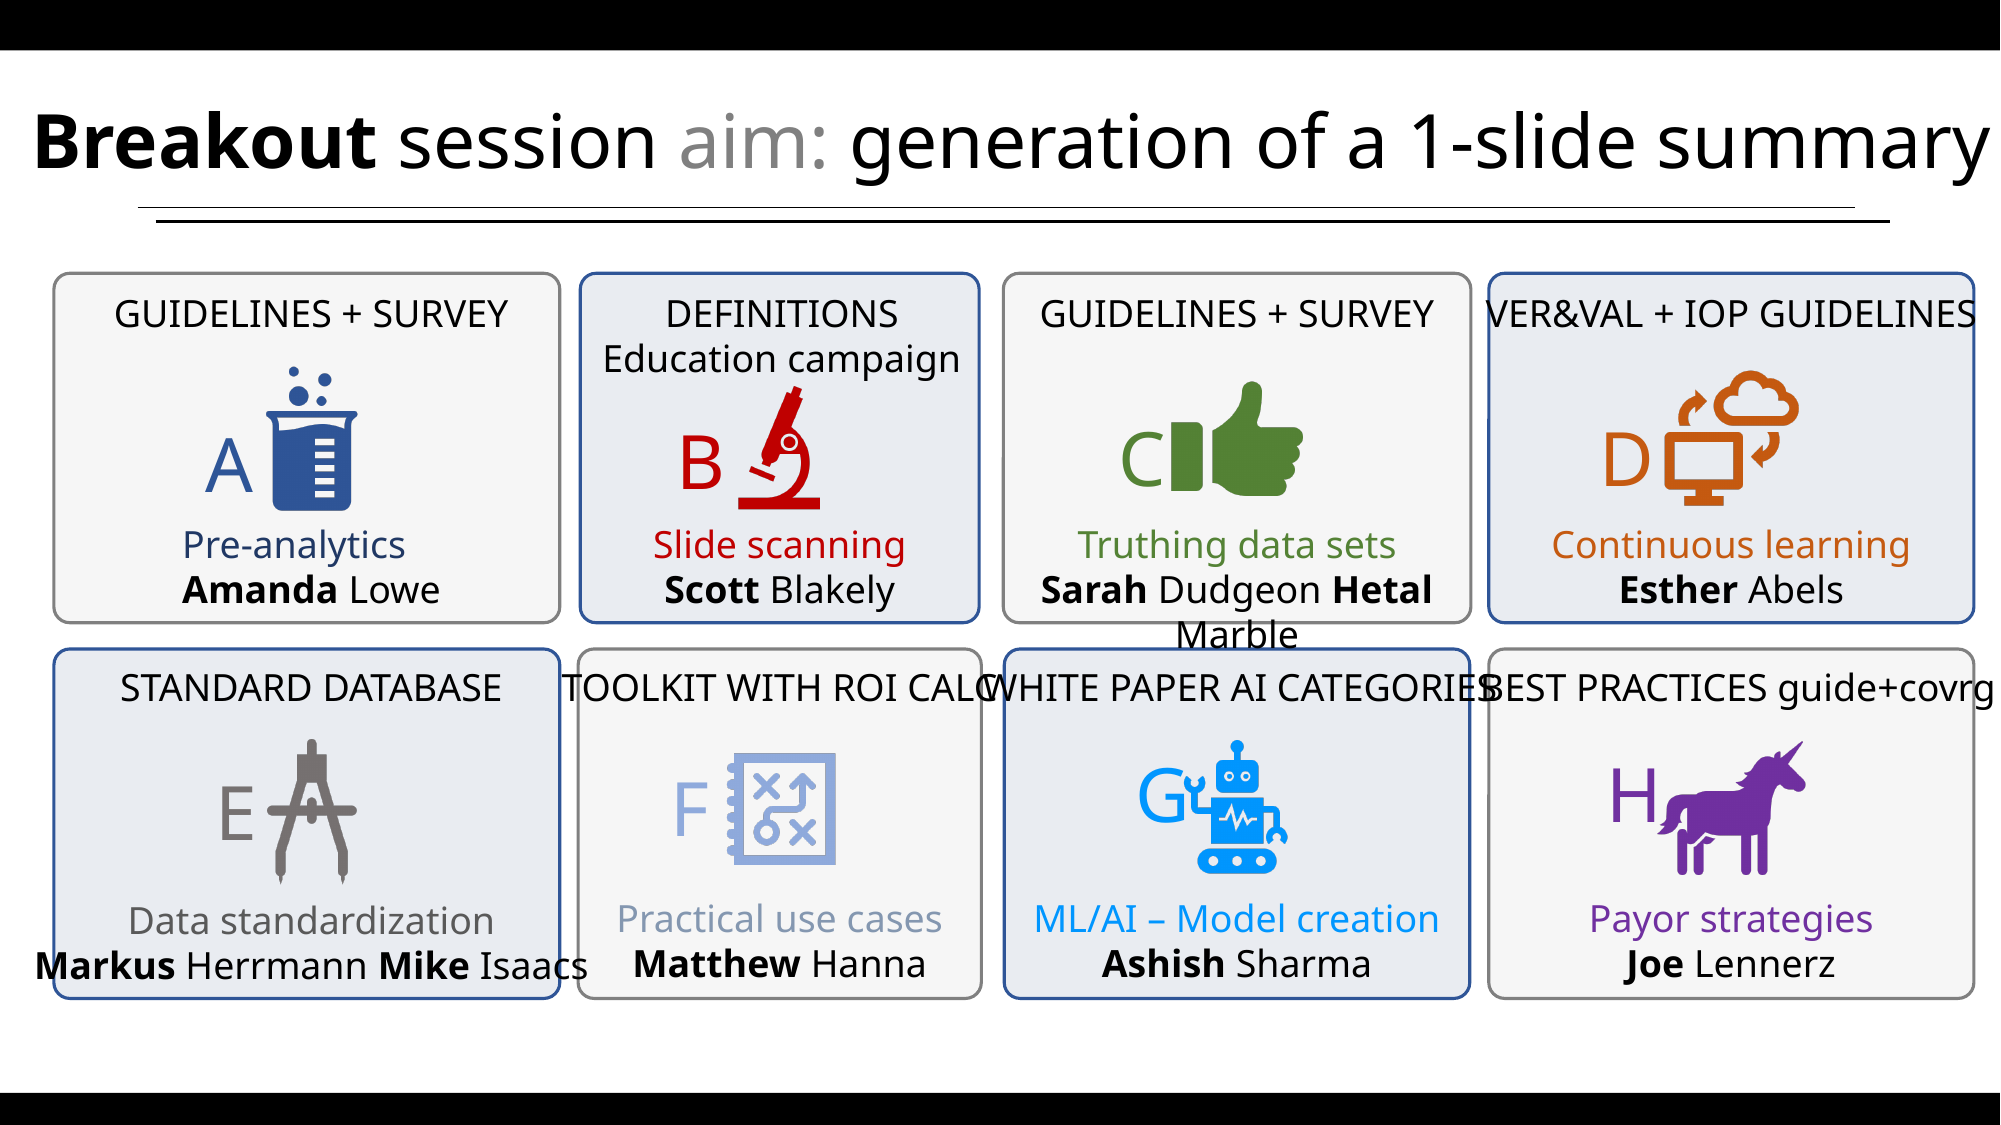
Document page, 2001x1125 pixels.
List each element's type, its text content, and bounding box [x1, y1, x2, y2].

picture [233, 733, 390, 891]
text_box G [1120, 740, 1158, 845]
text_box Slide scanning Scott Blakely [638, 513, 922, 619]
text_box Data standardization Markus Herrmann Mike Isaacs [9, 889, 614, 995]
text_box [1487, 717, 1975, 1000]
text_box WHITE PAPER AI CATEGORIES [967, 656, 1513, 717]
text_box E [200, 758, 233, 864]
text_box Practical use cases Matthew Hanna [601, 887, 958, 993]
text_box C [1103, 404, 1158, 509]
text_box Pre-analytics Amanda Lowe [167, 513, 456, 619]
text_box TOOLKIT WITH ROI CALC [546, 656, 967, 717]
text_box [52, 272, 561, 624]
picture [1158, 360, 1316, 517]
text_box GUIDELINES + SURVEY [99, 282, 524, 342]
text_box Truthing data sets Sarah Dudgeon Hetal Marble [995, 513, 1479, 656]
text_box Continuous learning Esther Abels [1536, 513, 1927, 619]
text_box [1489, 272, 1974, 282]
text_box Breakout session aim: generation of a 1-slide summary [16, 86, 2000, 192]
text_box D [1584, 403, 1653, 509]
text_box [1487, 342, 1975, 624]
text_box Payor strategies Joe Lennerz [1574, 887, 1889, 993]
text_box [1490, 647, 1973, 656]
text_box [579, 647, 980, 656]
text_box [58, 995, 556, 1000]
text_box A [190, 410, 233, 515]
picture [1158, 730, 1316, 888]
picture [701, 730, 858, 888]
picture [1653, 730, 1810, 888]
text_box [577, 717, 983, 1000]
picture [709, 378, 849, 518]
text_box H [1591, 740, 1653, 845]
text_box [0, 0, 2000, 51]
text_box [52, 647, 561, 889]
picture [233, 360, 390, 517]
text_box DEFINITIONS Education campaign [587, 282, 977, 387]
text_box VER&VAL + IOP GUIDELINES [1470, 282, 1992, 342]
text_box F [656, 754, 701, 859]
text_box B [662, 407, 709, 513]
text_box [0, 1092, 2000, 1125]
text_box ML/AI – Model creation Ashish Sharma [1018, 887, 1456, 993]
text_box BEST PRACTICES guide+covrg [1513, 656, 2000, 717]
text_box GUIDELINES + SURVEY [1024, 282, 1450, 342]
text_box [1002, 272, 1472, 513]
picture [1653, 360, 1810, 517]
text_box [579, 272, 981, 624]
text_box [1003, 717, 1471, 1000]
text_box STANDARD DATABASE [105, 656, 518, 717]
